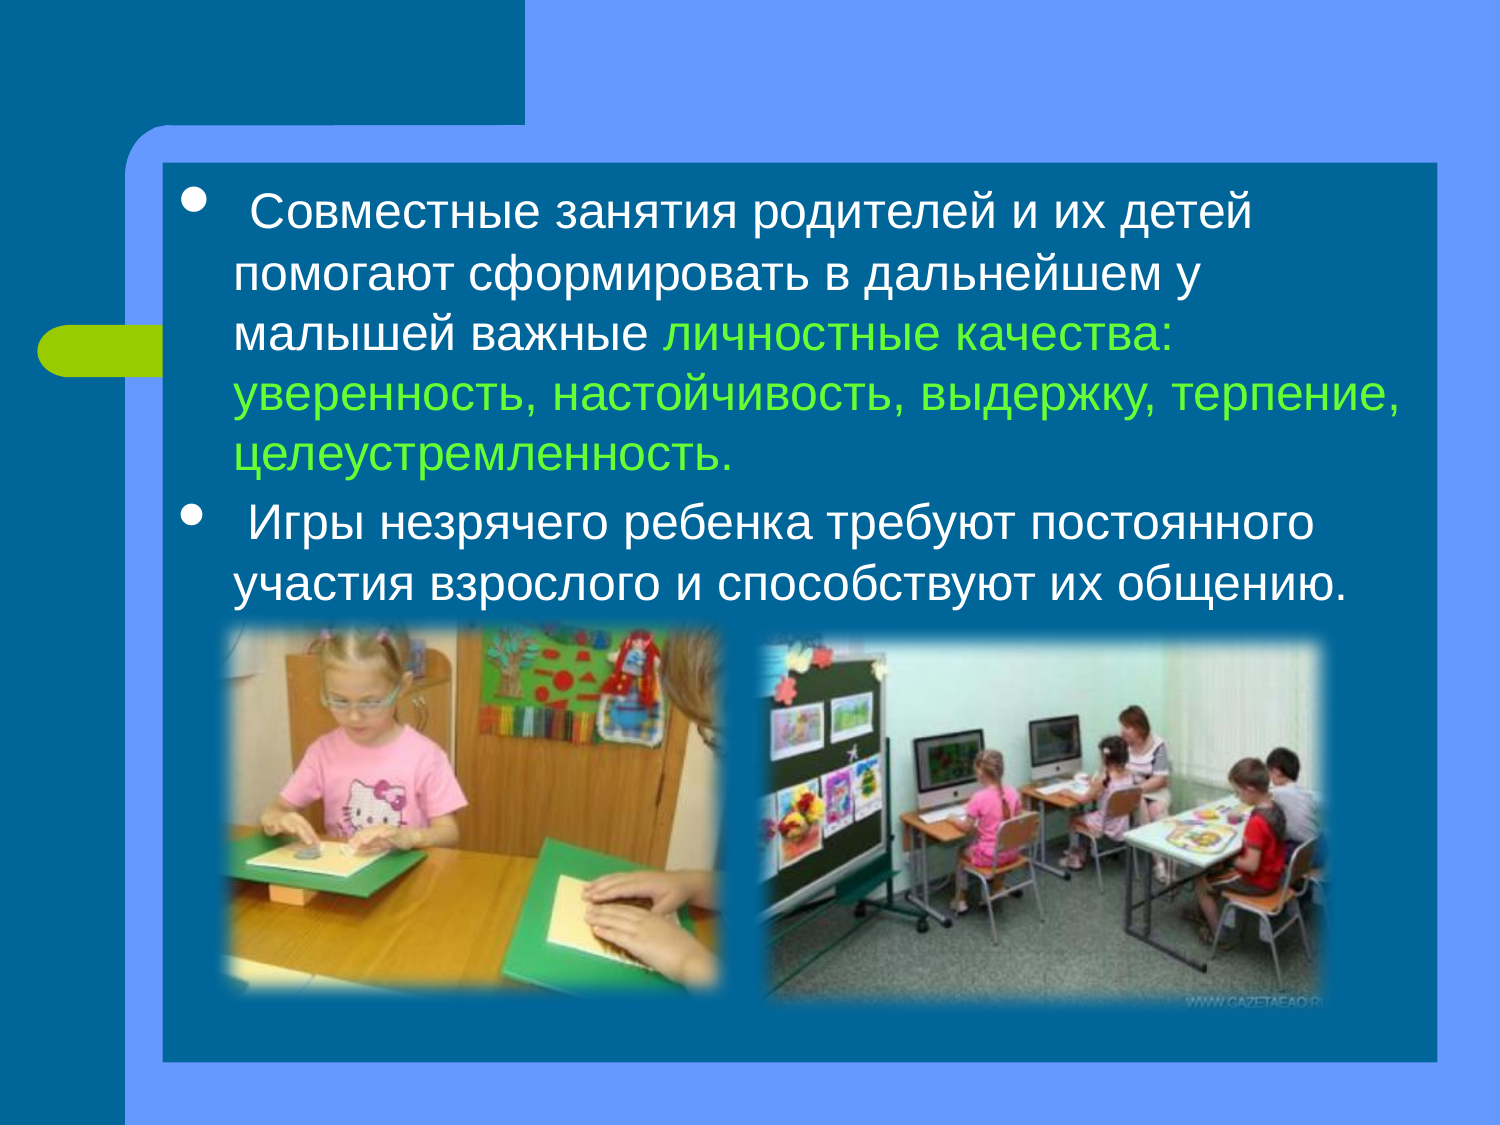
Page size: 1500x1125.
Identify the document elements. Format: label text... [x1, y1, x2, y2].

picture [757, 631, 1332, 1009]
list Совместные занятия родителей и их детей помогают сформировать в дальнейшем у малышей важные личностные качества: уверенность, настойчивость, выдержку, терпение, целеустремленность. Игры незрячего ребенка требуют постоянного участия взрослого и способствуют их общению. [162, 162, 1438, 1063]
picture [219, 619, 728, 998]
